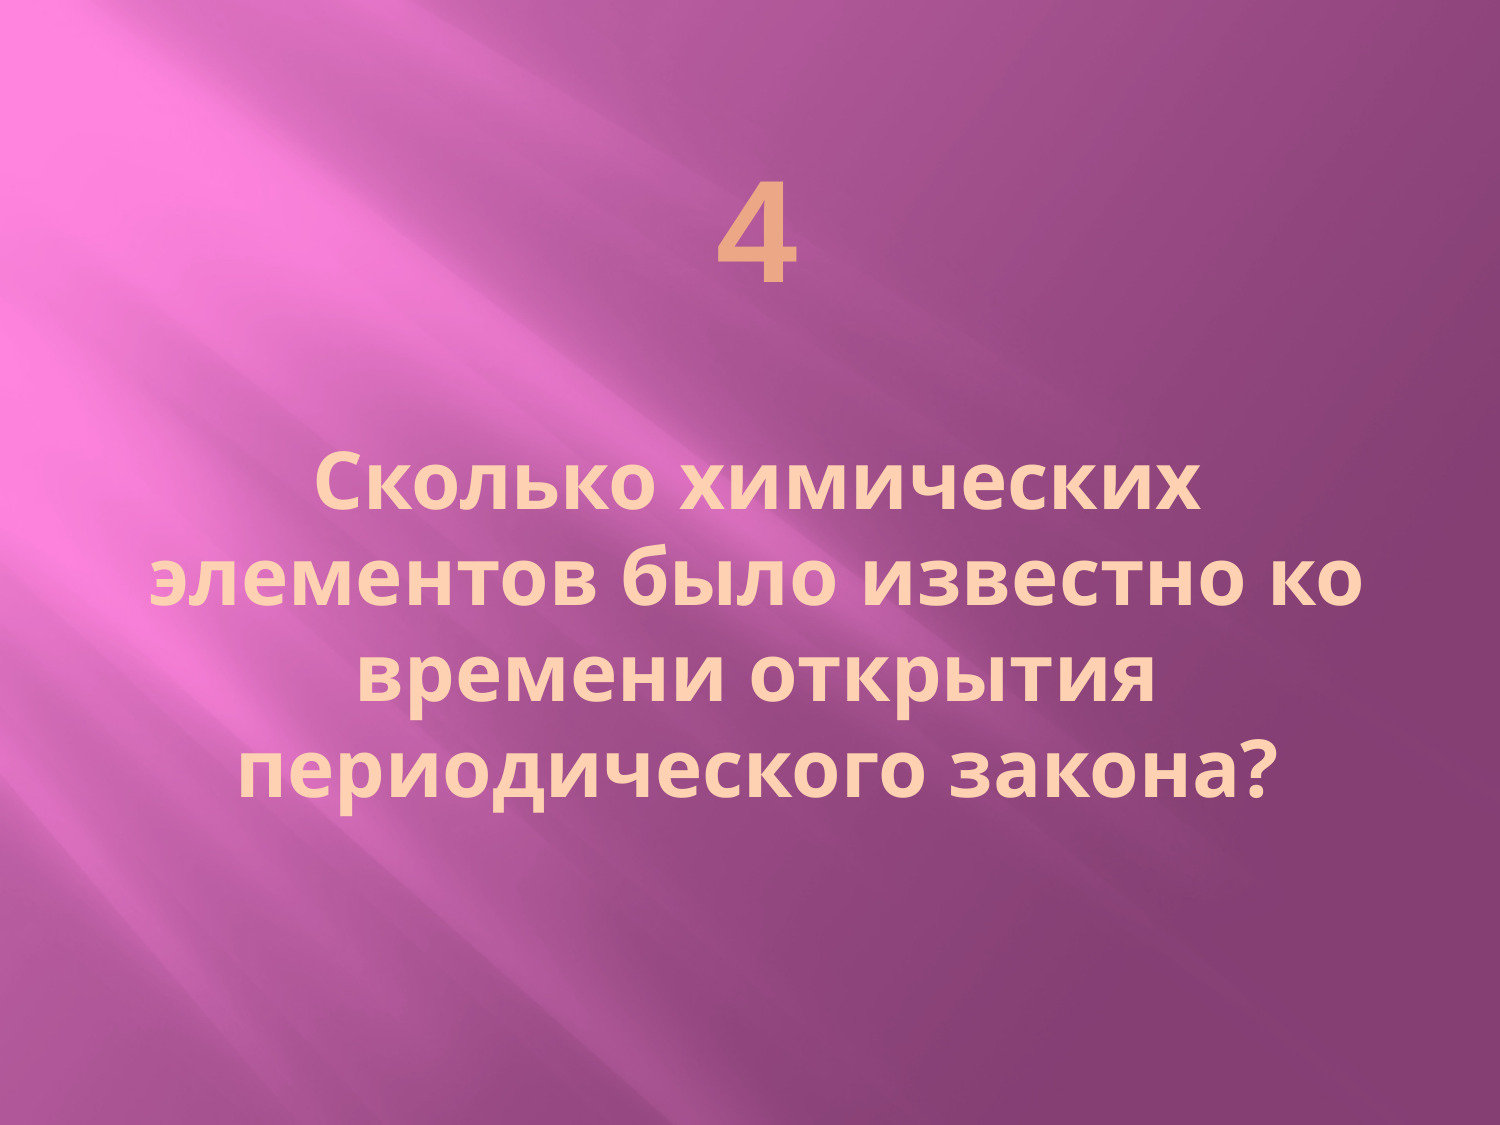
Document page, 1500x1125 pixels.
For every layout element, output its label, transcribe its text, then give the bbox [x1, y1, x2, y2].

title 4 Сколько химических элементов было известно ко времени открытия периодического закона? [82, 128, 1432, 822]
